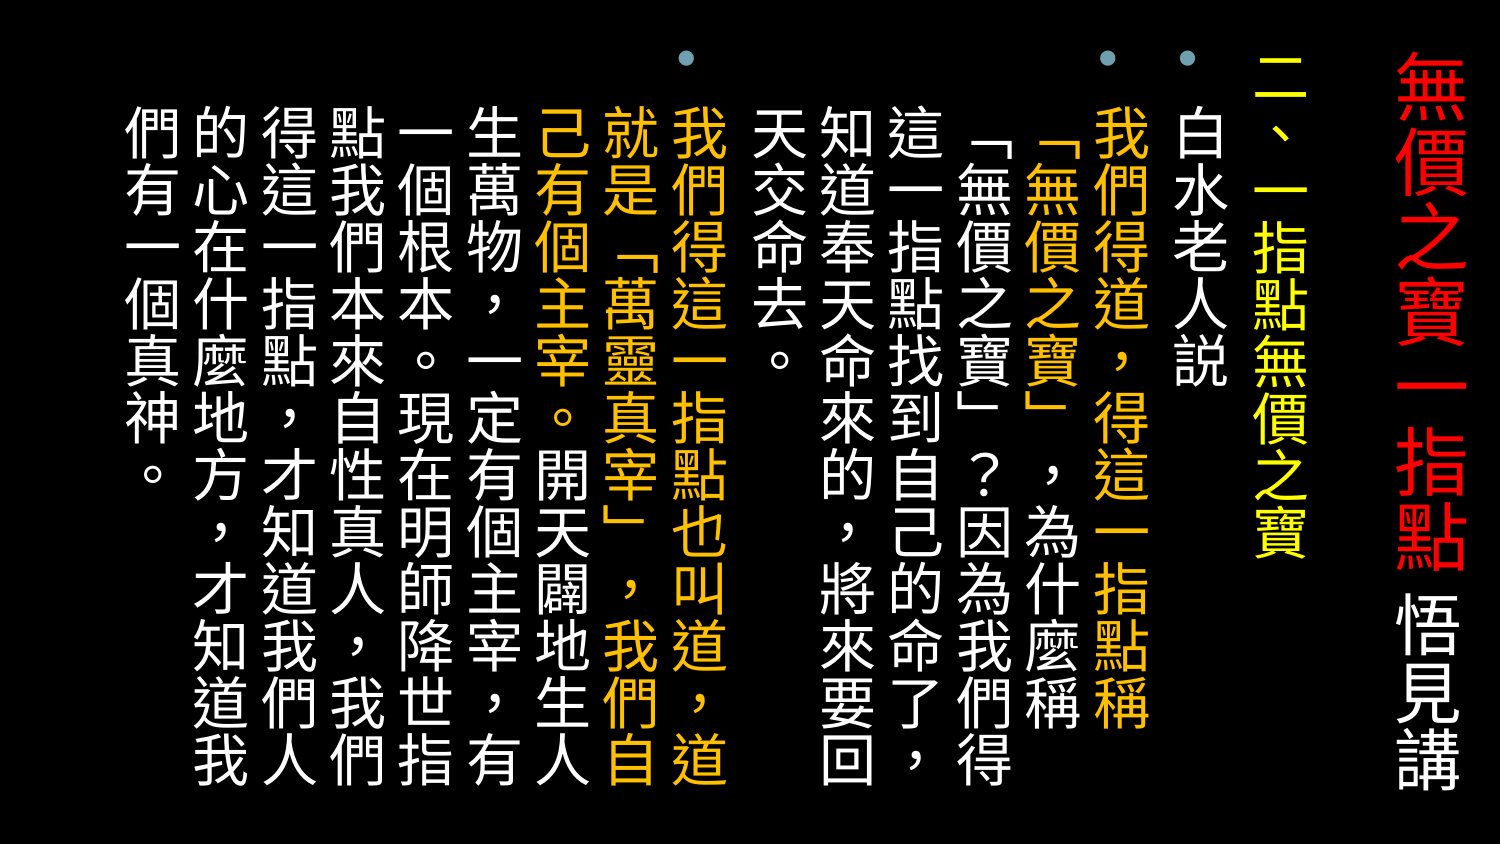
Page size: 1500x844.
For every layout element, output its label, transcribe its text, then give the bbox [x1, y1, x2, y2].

list 二、一指點無價之寶 白水老人説 我們得道，得這一指點稱「無價之寶」，為什麼稱「無價之寶」？因為我們得這一指點找到自己的命了，知道奉天命來的，將來要回天交命去。 我們得這一指點也叫道，道就是「萬靈真宰」，我們自己有個主宰。開天闢地生人生萬物，一定有個主宰，有一個根本。現在明師降世指點我們本來自性真人，我們得這一指點，才知道我們人的心在什麼地方，才知道我們有一個真神。 [29, 27, 1353, 820]
title 無價之寶一指點 悟見講 [1376, 23, 1483, 821]
